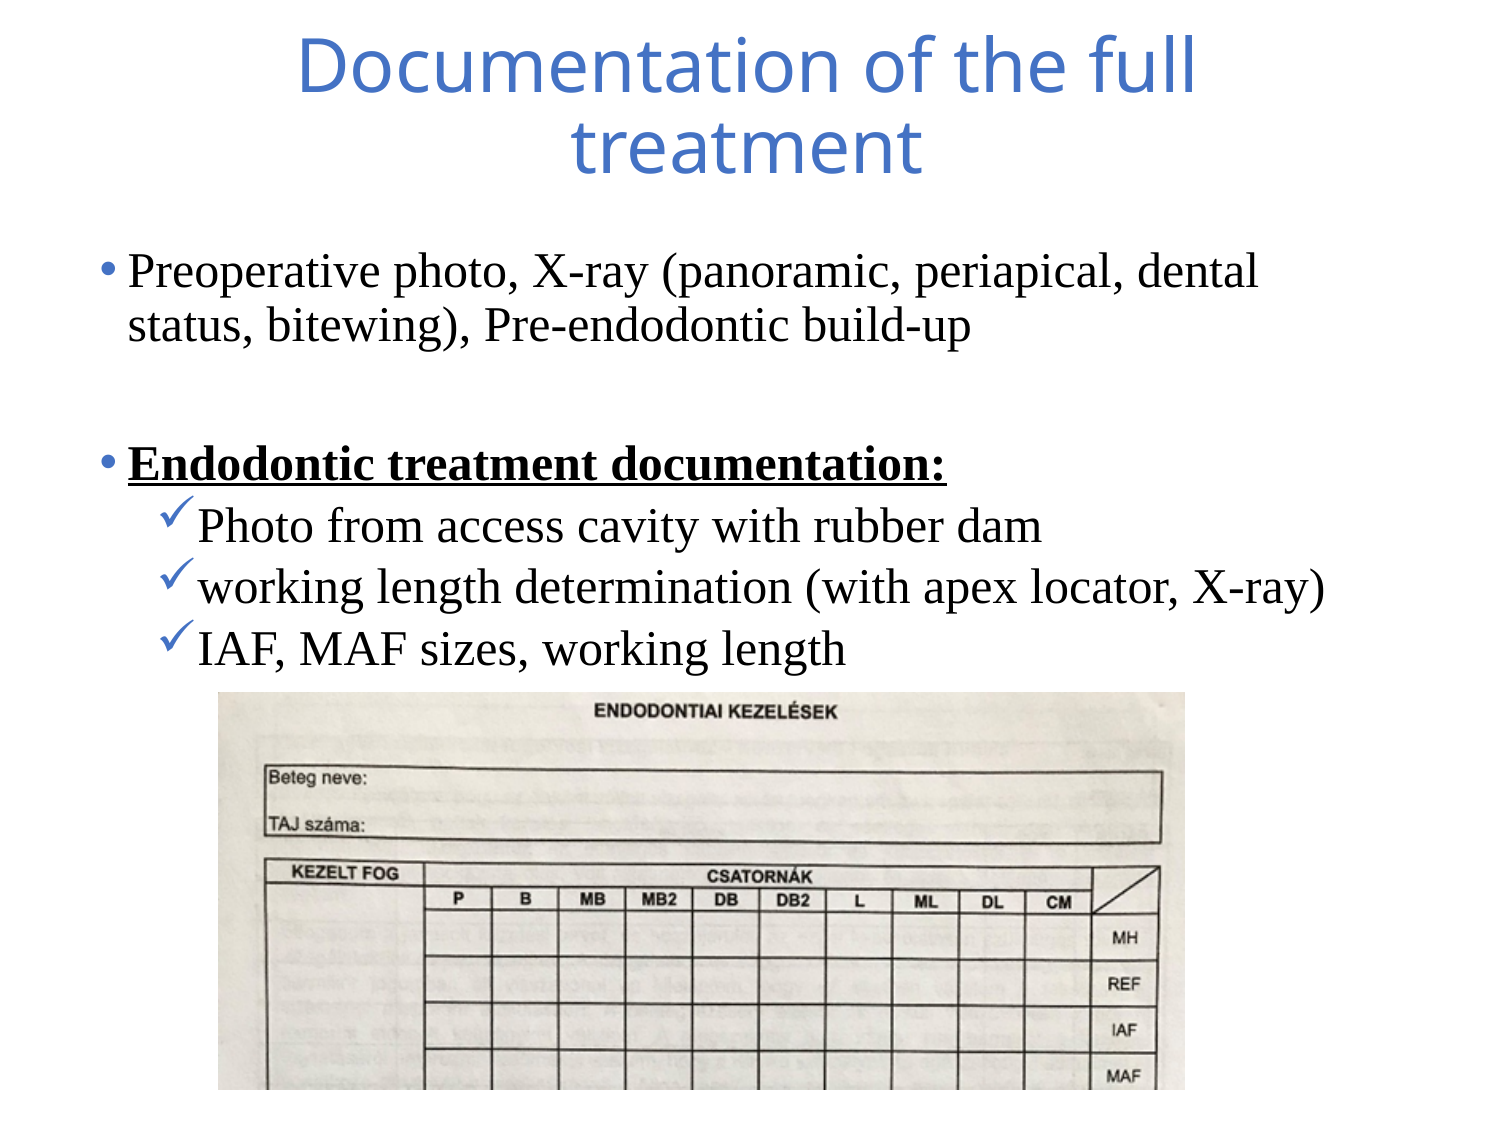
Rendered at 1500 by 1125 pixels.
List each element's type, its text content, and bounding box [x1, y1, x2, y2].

picture [218, 692, 1185, 1090]
list Preoperative photo, X-ray (panoramic, periapical, dental status, bitewing), Pre-endodontic build-up Endodontic treatment documentation: Photo from access cavity with rubber dam working length determination (with apex locator, X-ray) IAF, MAF sizes, working length [84, 160, 1386, 1125]
text_box Documentation of the full treatment [100, 0, 1394, 218]
